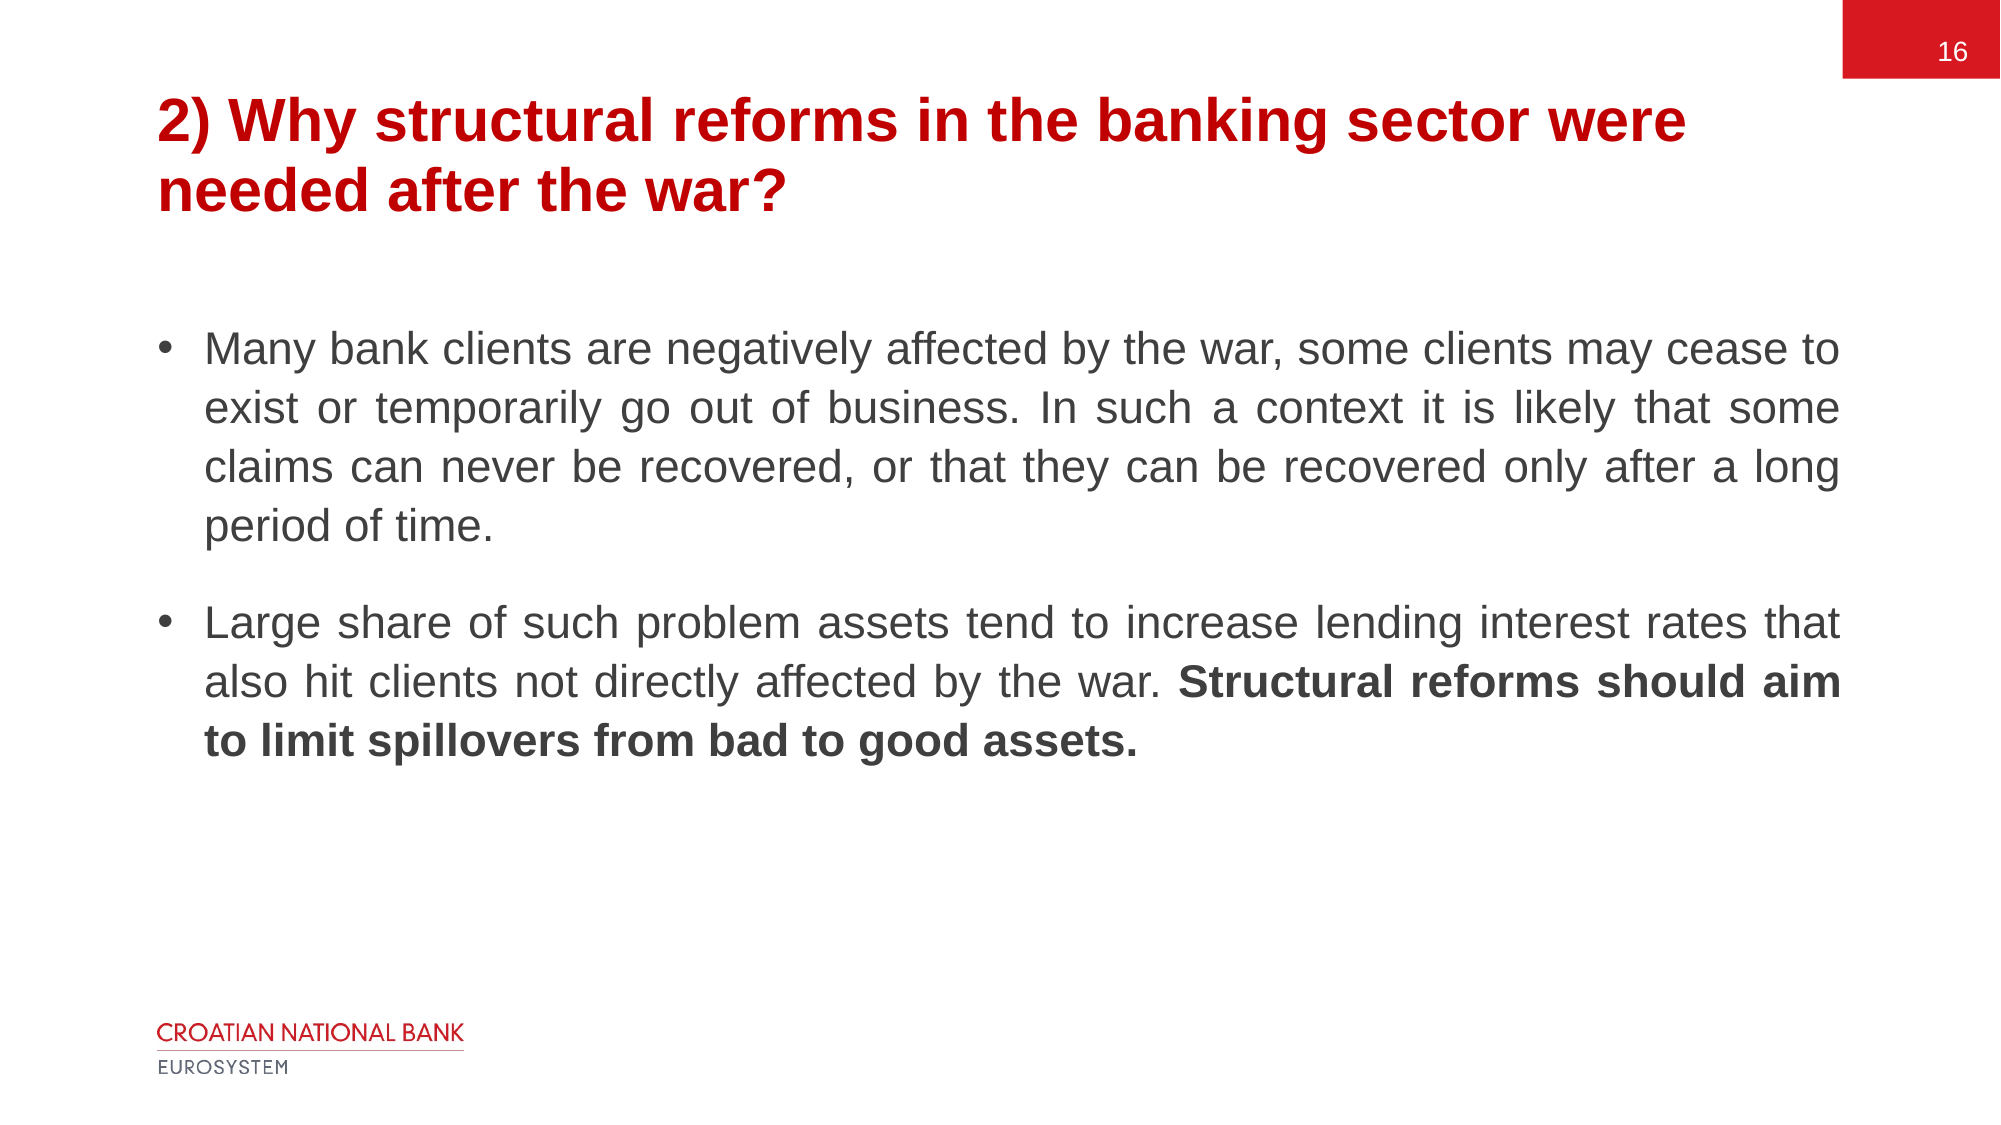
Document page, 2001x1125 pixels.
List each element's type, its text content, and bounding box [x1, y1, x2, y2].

slide_number 16 [1842, 0, 1969, 79]
title 2) Why structural reforms in the banking sector were needed after the war? [157, 37, 1842, 226]
picture [157, 1023, 464, 1074]
list Many bank clients are negatively affected by the war, some clients may cease to exist or temporarily go out of business. In such a context it is likely that some claims can never be recovered, or that they can be recovered only after a long period of time. Large share of such problem assets tend to increase lending interest rates that also hit clients not directly affected by the war. Structural reforms should aim to limit spillovers from bad to good assets. [157, 314, 1842, 820]
